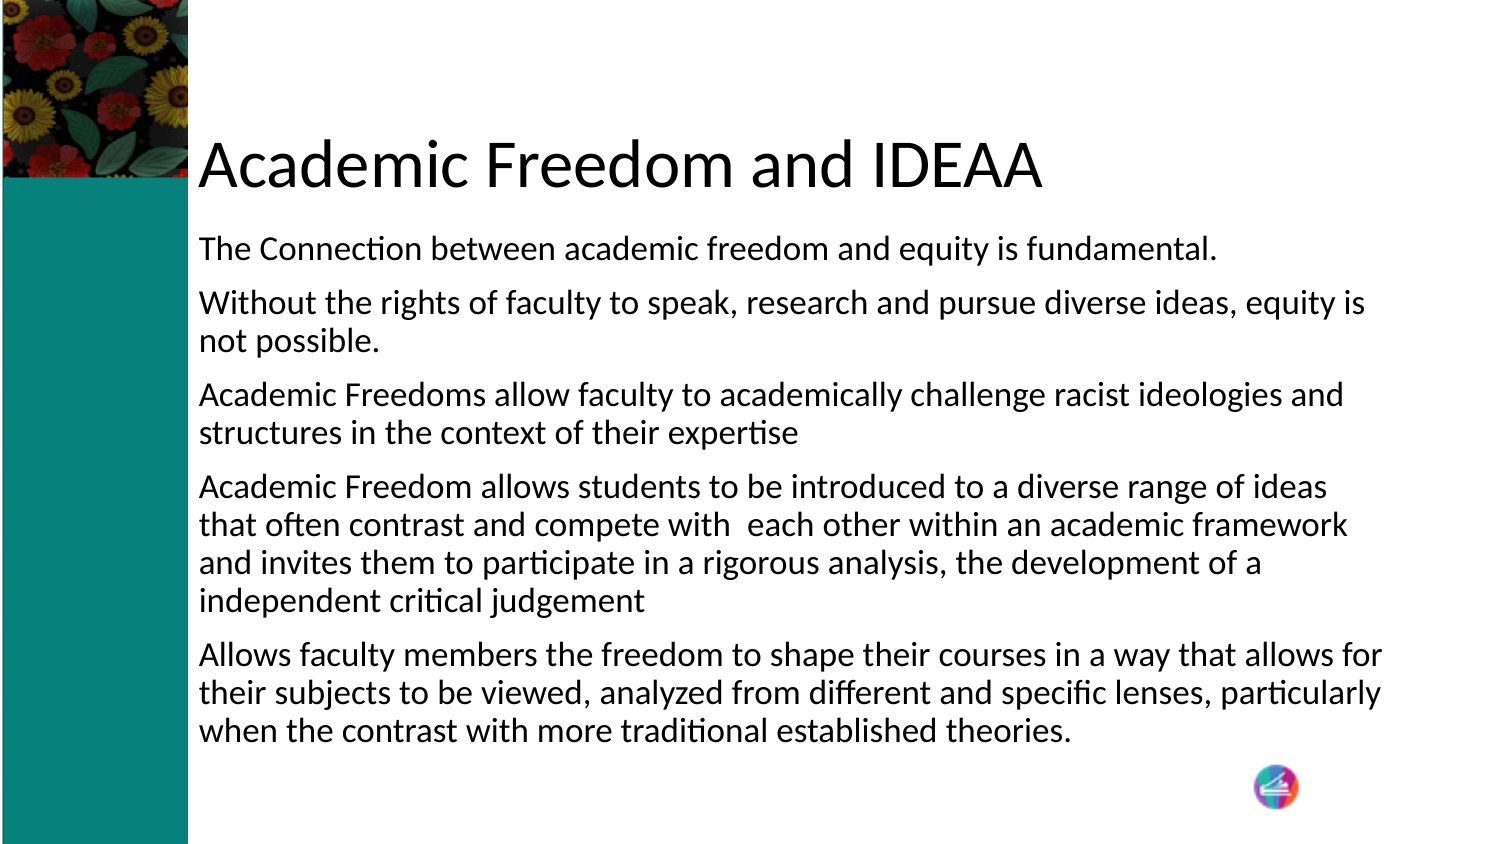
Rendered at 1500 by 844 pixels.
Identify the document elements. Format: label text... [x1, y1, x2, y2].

list The Connection between academic freedom and equity is fundamental. Without the rights of faculty to speak, research and pursue diverse ideas, equity is not possible. Academic Freedoms allow faculty to academically challenge racist ideologies and structures in the context of their expertise Academic Freedom allows students to be introduced to a diverse range of ideas that often contrast and compete with each other within an academic framework and invites them to participate in a rigorous analysis, the development of a independent critical judgement Allows faculty members the freedom to shape their courses in a way that allows for their subjects to be viewed, analyzed from different and specific lenses, particularly when the contrast with more traditional established theories. [191, 224, 1397, 760]
picture [0, 0, 188, 844]
picture [1240, 752, 1313, 825]
title Academic Freedom and IDEAA [191, 44, 1397, 208]
